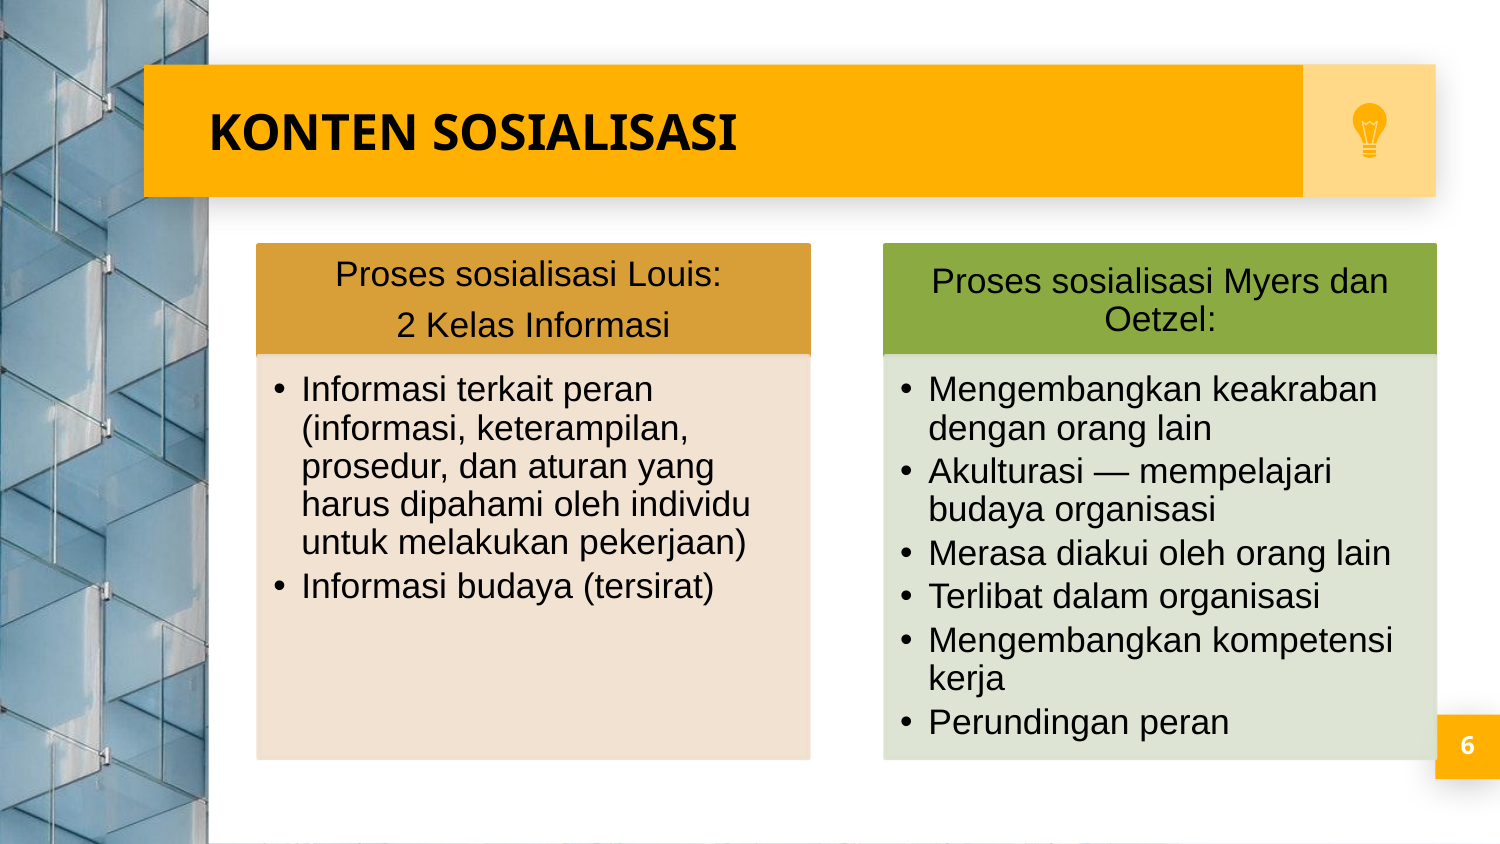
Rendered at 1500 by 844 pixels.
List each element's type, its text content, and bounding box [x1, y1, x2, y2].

picture [0, 0, 208, 844]
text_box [1352, 102, 1387, 159]
title KONTEN SOSIALISASI [193, 64, 1300, 197]
slide_number 6 [1441, 714, 1500, 780]
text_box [258, 223, 1436, 780]
